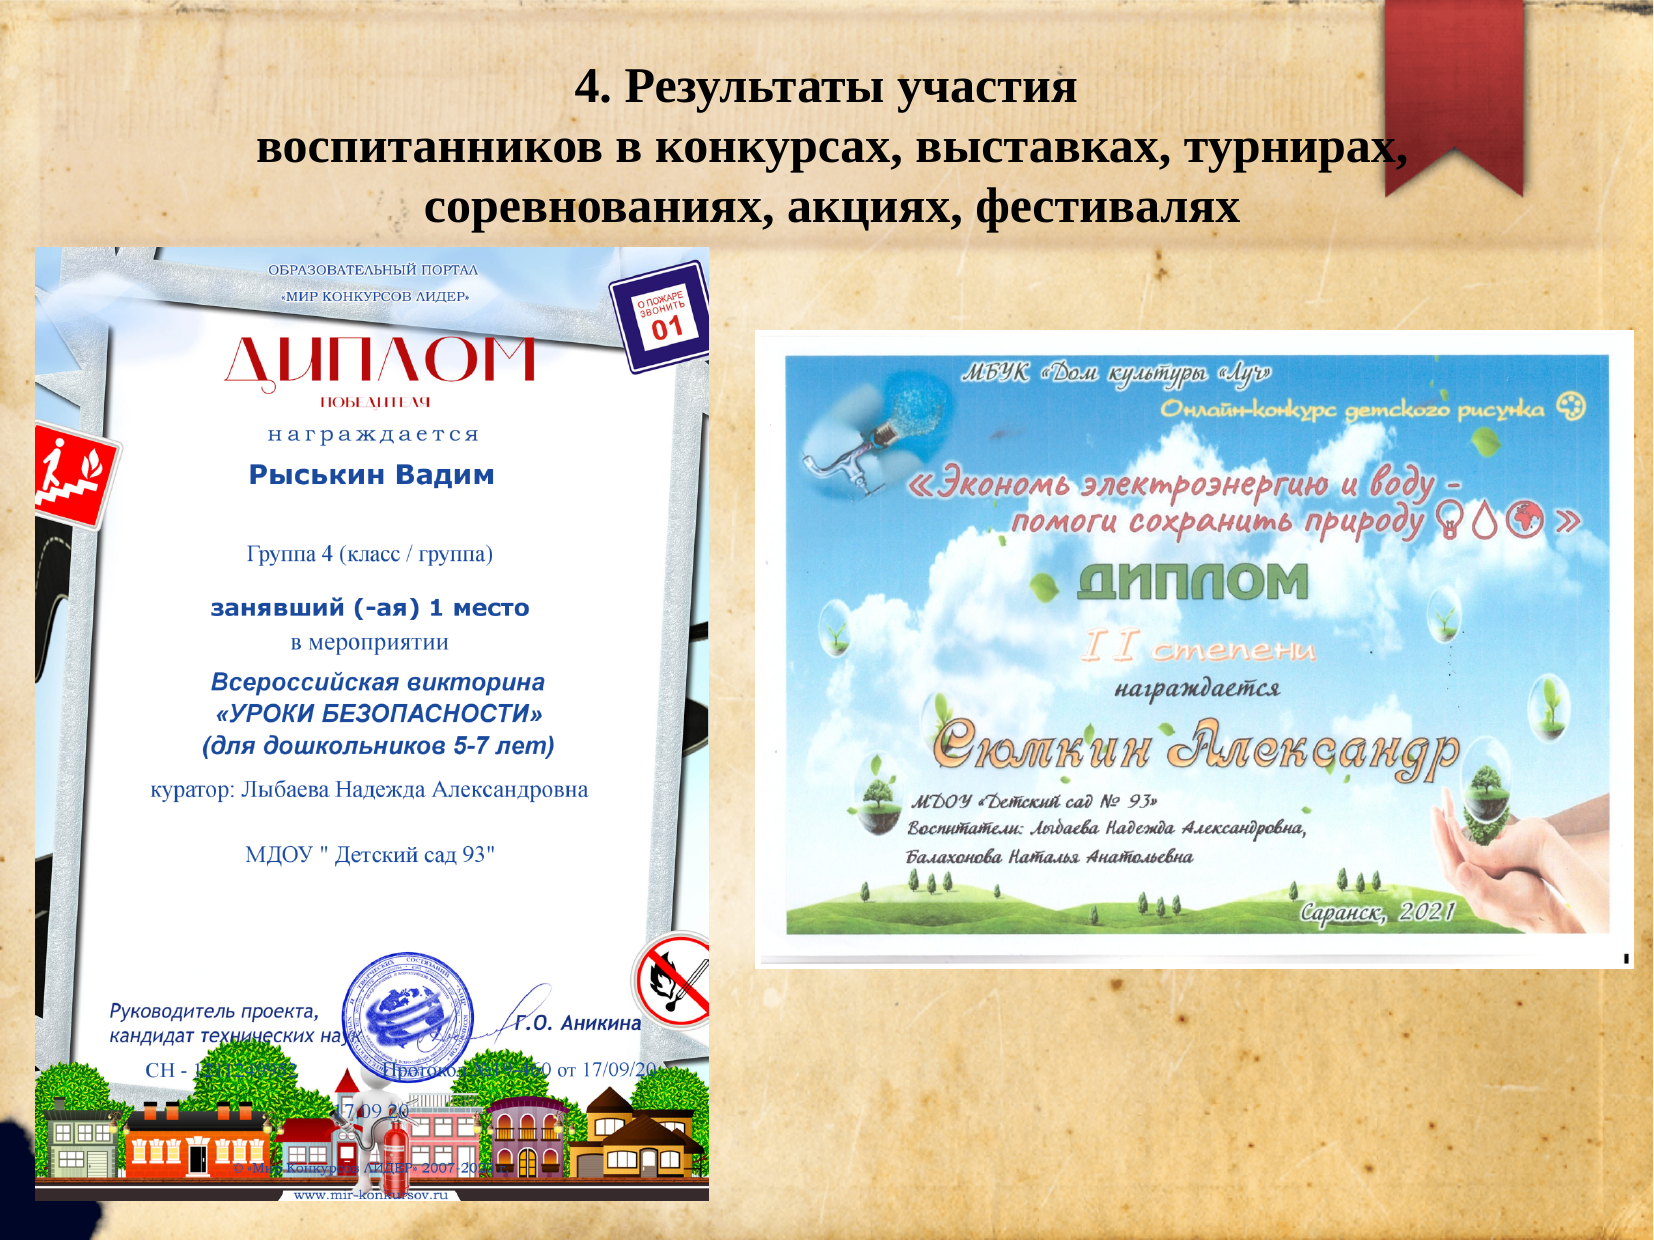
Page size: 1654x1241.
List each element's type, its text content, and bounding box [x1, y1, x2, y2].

text_box 4. Результаты участия воспитанников в конкурсах, выставках, турнирах, соревнованиях, акциях, фестивалях [82, 52, 1583, 233]
text_box [713, 290, 1550, 1009]
picture [0, 0, 1654, 1240]
